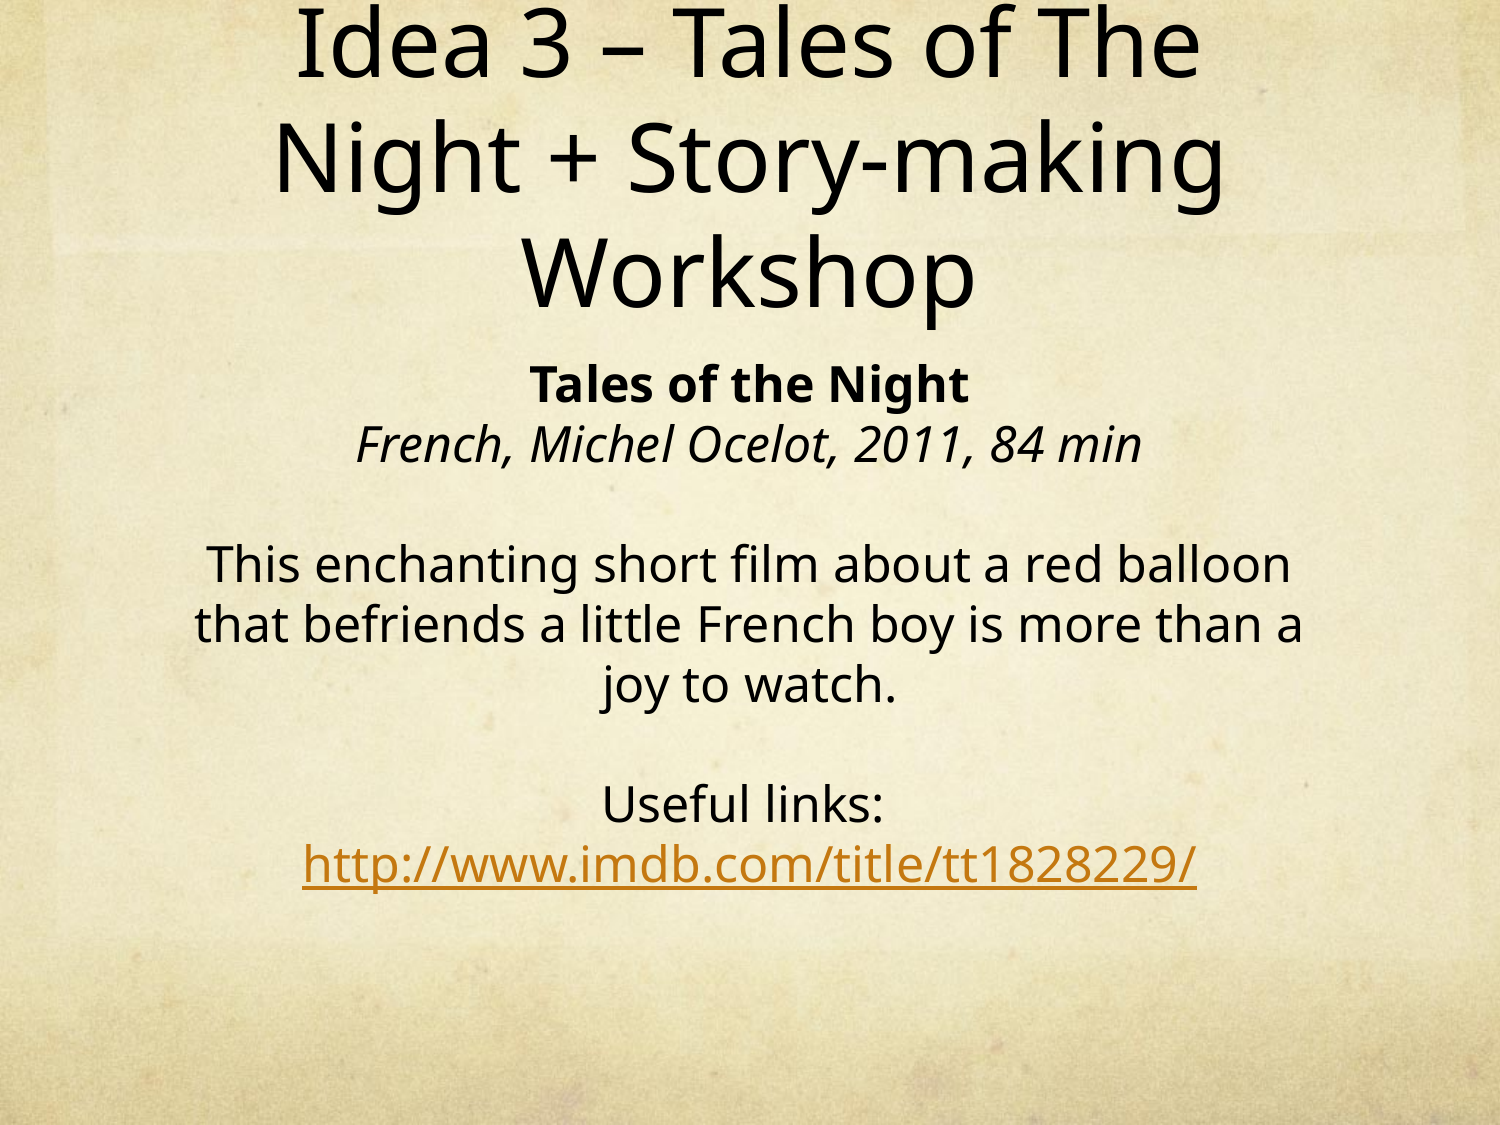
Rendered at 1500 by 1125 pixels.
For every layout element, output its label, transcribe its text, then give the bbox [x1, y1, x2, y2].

title Idea 3 – Tales of The Night + Story-making Workshop [150, 82, 1350, 225]
list Tales of the Night French, Michel Ocelot, 2011, 84 min This enchanting short film about a red balloon that befriends a little French boy is more than a joy to watch. Useful links: http://www.imdb.com/title/tt1828229/ [150, 284, 1350, 950]
picture [0, 0, 1500, 1125]
